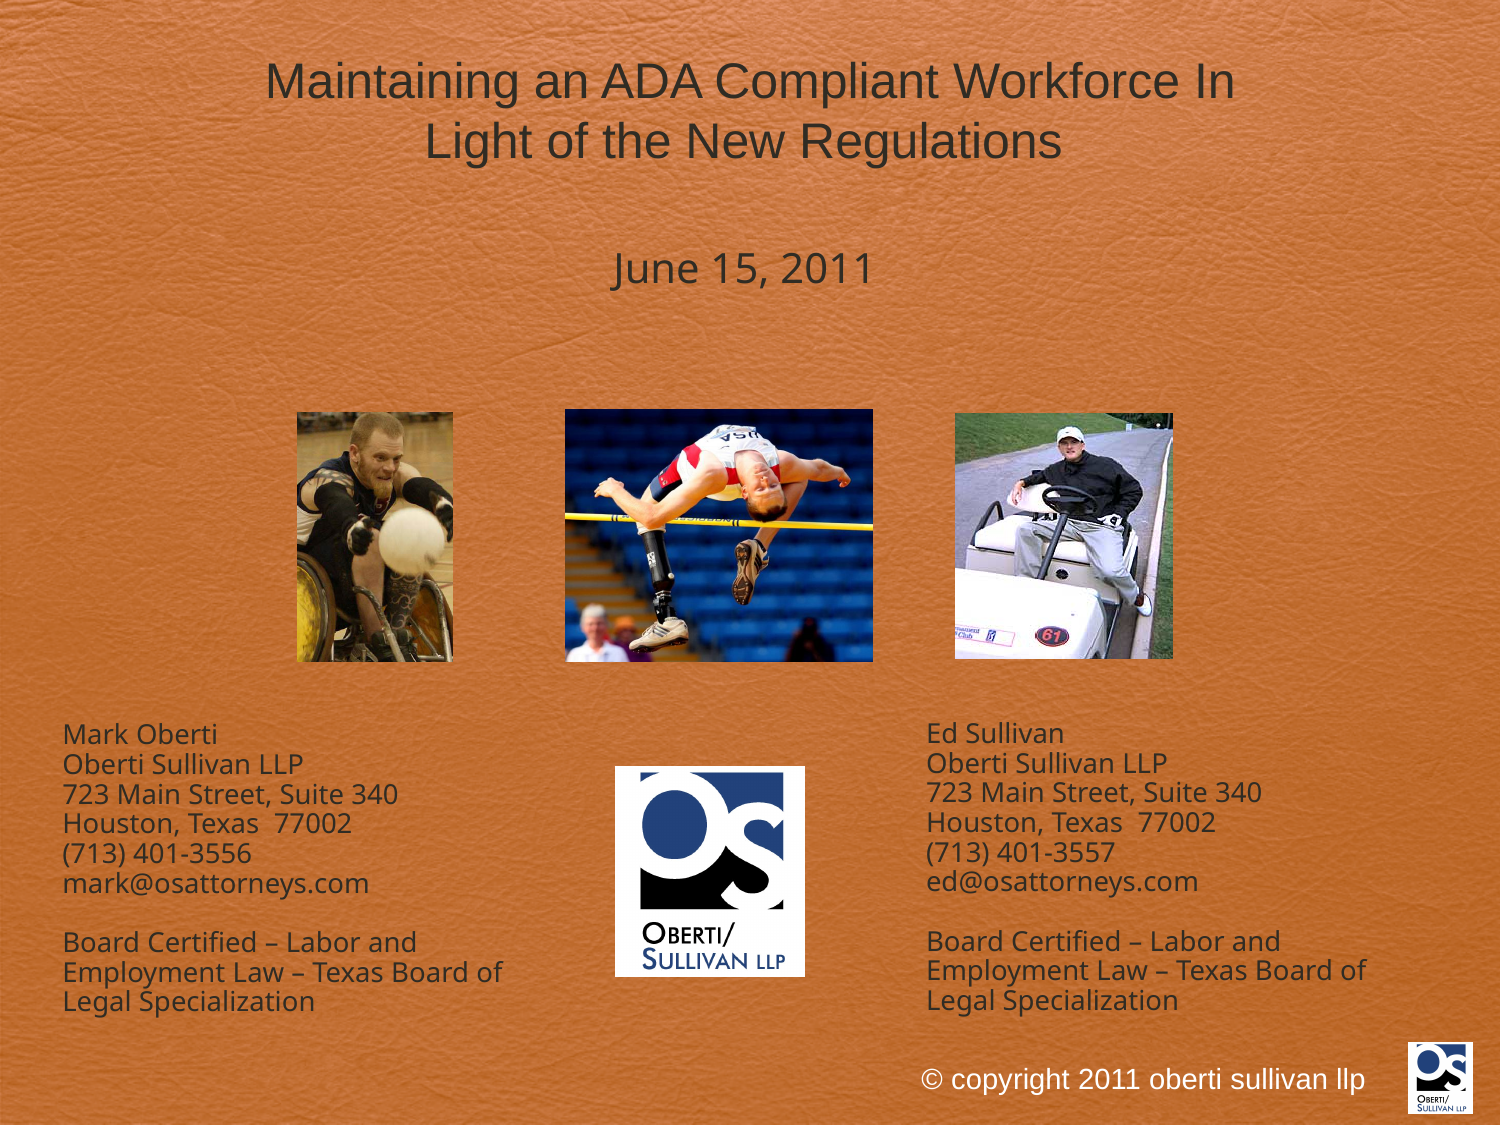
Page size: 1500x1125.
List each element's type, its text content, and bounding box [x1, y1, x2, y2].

picture [295, 410, 455, 663]
picture [1406, 1041, 1474, 1116]
picture [953, 412, 1175, 660]
text_box Maintaining an ADA Compliant Workforce In Light of the New Regulations [215, 41, 1287, 177]
picture [613, 765, 806, 979]
subtitle Mark Oberti Oberti Sullivan LLP 723 Main Street, Suite 340 Houston, Texas 77002 (713) 401-3556 mark@osattorneys.com Board Certified – Labor and Employment Law – Texas Board of Legal Specialization [47, 713, 595, 1027]
picture [563, 407, 874, 663]
text_box Ed Sullivan Oberti Sullivan LLP 723 Main Street, Suite 340 Houston, Texas 77002 (713) 401-3557 ed@osattorneys.com Board Certified – Labor and Employment Law – Texas Board of Legal Specialization [911, 712, 1459, 1025]
text_box June 15, 2011 [598, 234, 892, 300]
